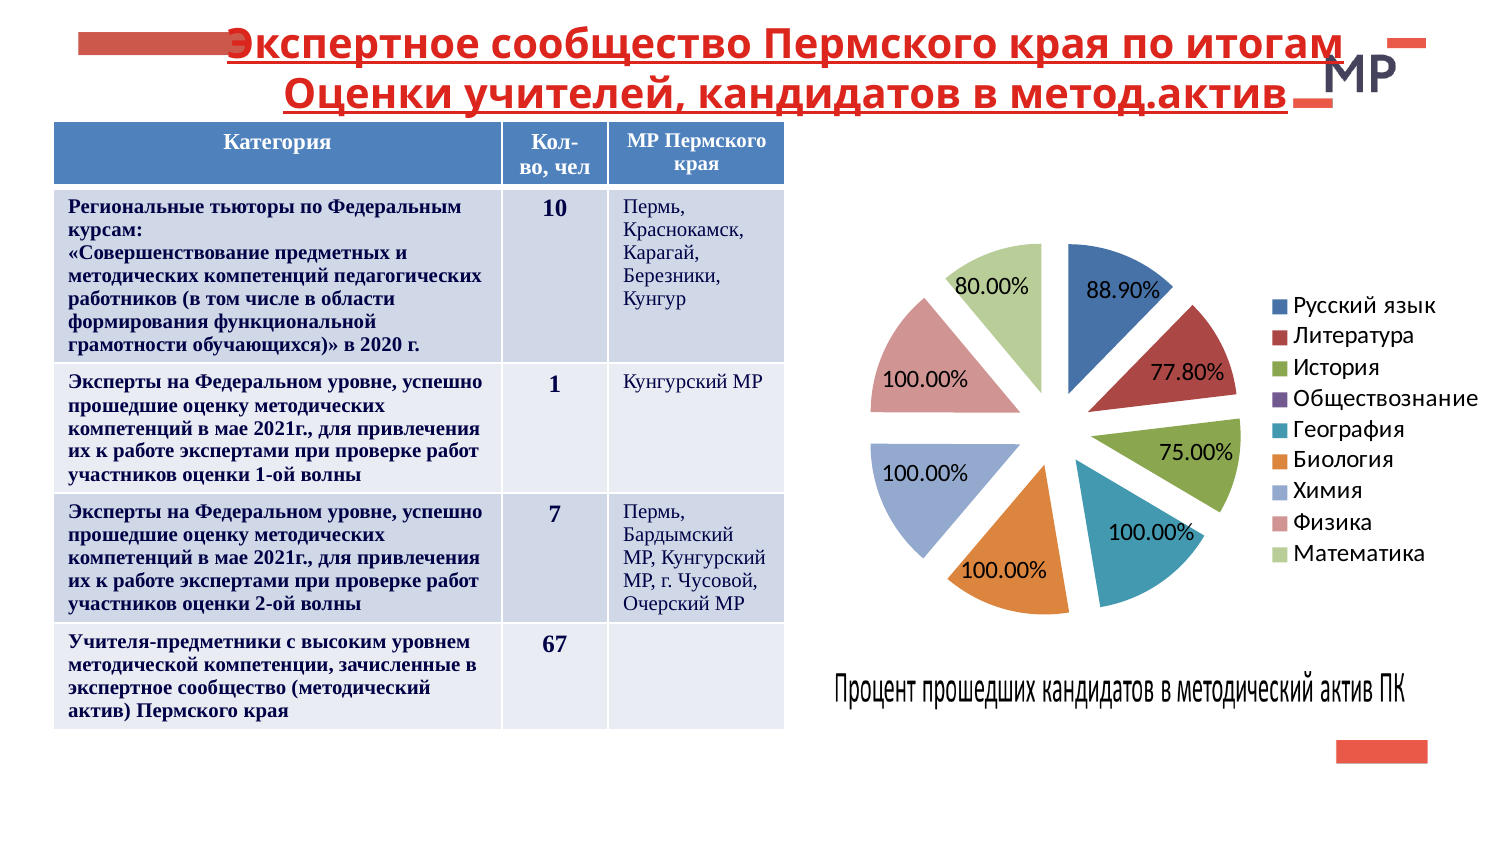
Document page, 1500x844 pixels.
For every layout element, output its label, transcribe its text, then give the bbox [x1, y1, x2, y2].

table_cell Учителя-предметники с высоким уровнем методической компетенции, зачисленные в экспертное сообщество (методический актив) Пермского края [54, 624, 501, 729]
picture [64, 32, 248, 56]
table_cell [609, 624, 784, 729]
table_cell 10 [503, 190, 607, 362]
table_cell Пермь, Бардымский МР, Кунгурский МР, г. Чусовой, Очерский МР [609, 494, 784, 622]
table_cell Эксперты на Федеральном уровне, успешно прошедшие оценку методических компетенций в мае 2021г., для привлечения их к работе экспертами при проверке работ участников оценки 1-ой волны [54, 364, 501, 492]
table_cell Пермь, Краснокамск, Карагай, Березники, Кунгур [609, 190, 784, 362]
table_header МР Пермского края [609, 122, 784, 184]
picture [1293, 38, 1426, 108]
table_cell Эксперты на Федеральном уровне, успешно прошедшие оценку методических компетенций в мае 2021г., для привлечения их к работе экспертами при проверке работ участников оценки 2-ой волны [54, 494, 501, 622]
table_cell Кунгурский МР [609, 364, 784, 492]
table_cell Региональные тьюторы по Федеральным курсам: «Совершенствование предметных и методических компетенций педагогических работников (в том числе в области формирования функциональной грамотности обучающихся)» в 2020 г. [54, 190, 501, 362]
table_header Категория [54, 122, 501, 184]
picture [1328, 741, 1428, 765]
table_header Кол-во, чел [503, 122, 607, 184]
chart [796, 120, 1500, 741]
table_cell 1 [503, 364, 607, 492]
title Экспертное сообщество Пермского края по итогам Оценки учителей, кандидатов в метод.актив [199, 43, 1371, 139]
table_cell 67 [503, 624, 607, 729]
table_cell 7 [503, 494, 607, 622]
